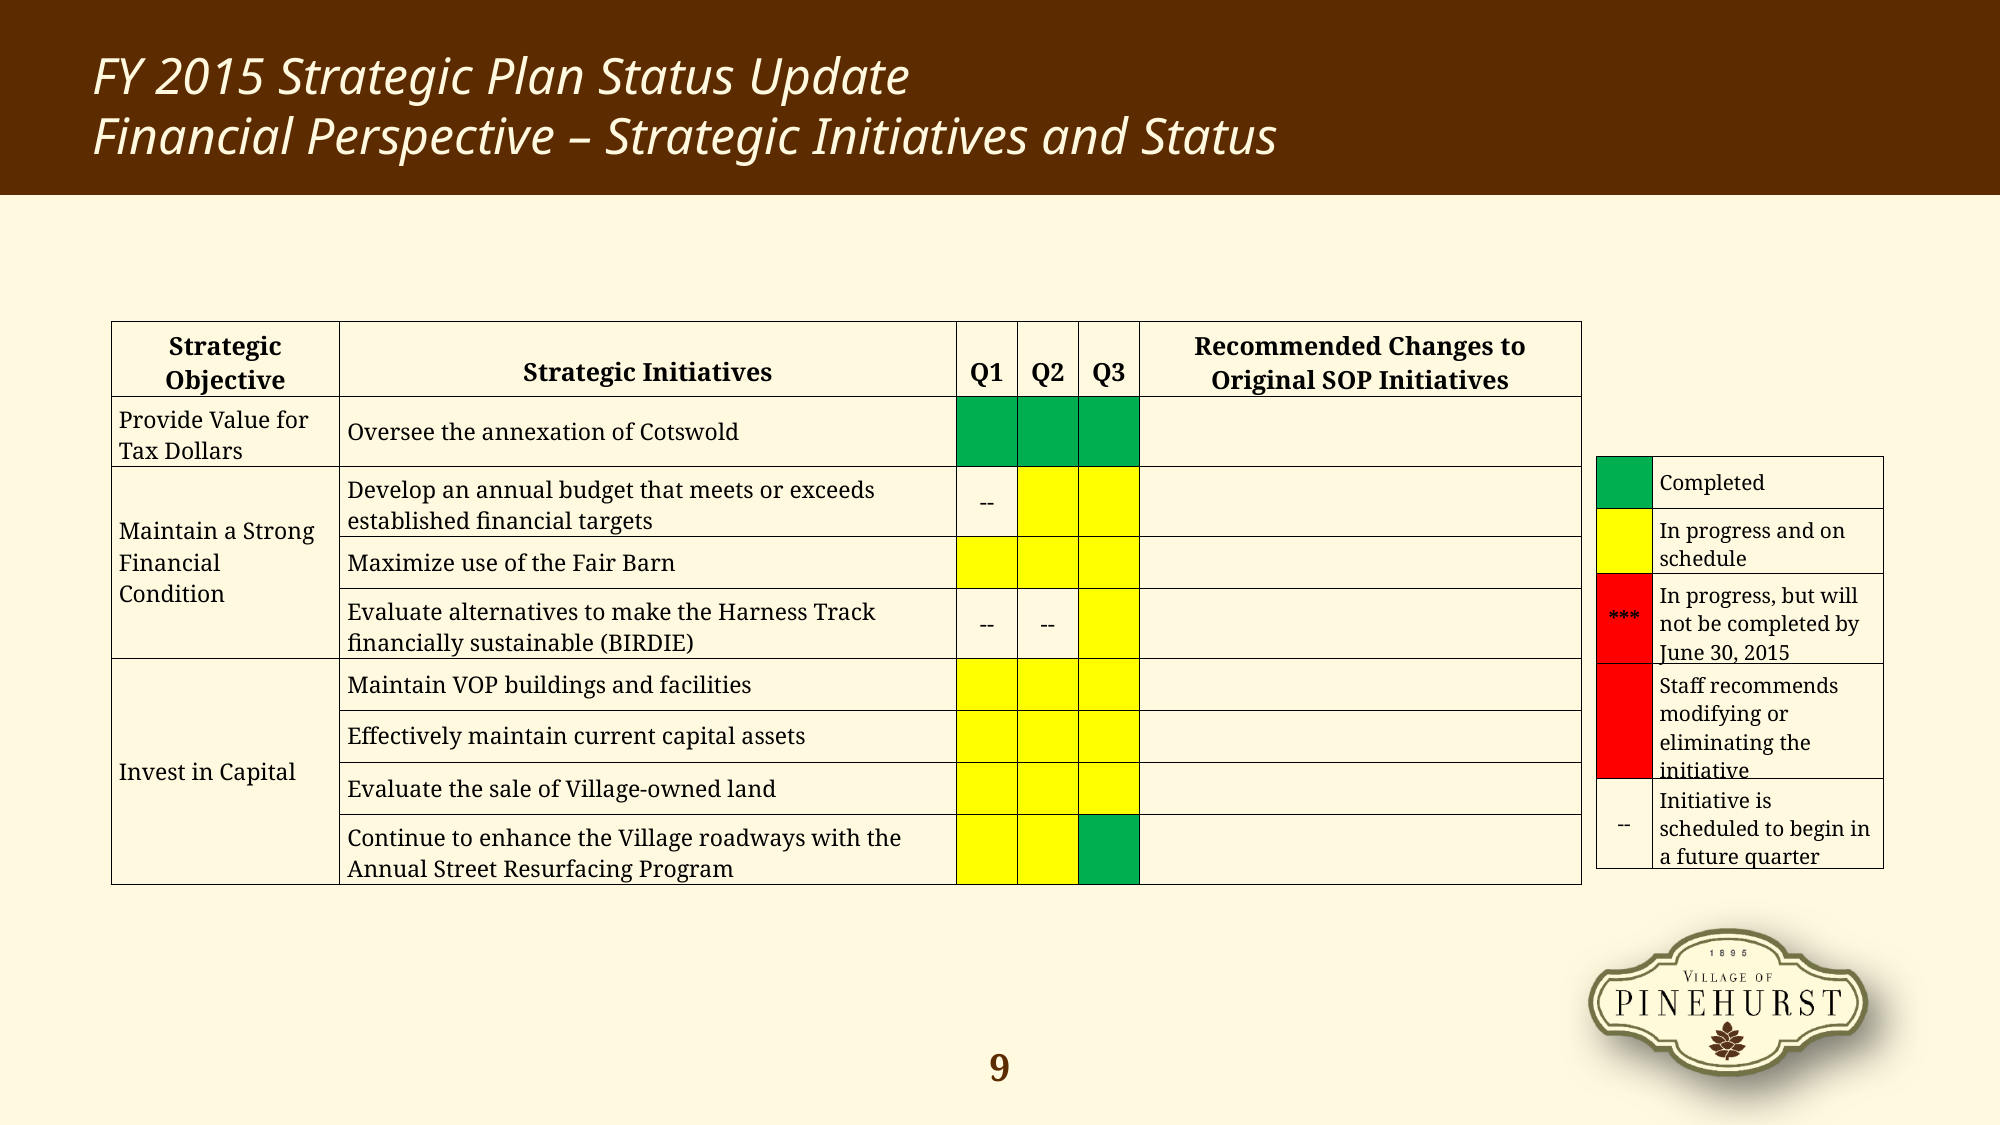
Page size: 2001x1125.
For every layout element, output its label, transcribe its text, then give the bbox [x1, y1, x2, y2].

picture [1526, 1009, 1928, 1085]
table_cell -- [1597, 779, 1652, 868]
table_cell [957, 763, 1017, 814]
table_header Strategic Initiatives [340, 322, 956, 396]
table_cell [1597, 664, 1652, 778]
table_cell -- [957, 467, 1017, 536]
table_cell Evaluate the sale of Village-owned land [340, 763, 956, 814]
table_cell [1018, 815, 1078, 884]
table_cell Oversee the annexation of Cotswold [340, 397, 956, 466]
table_cell [1597, 509, 1652, 573]
table_cell [1018, 659, 1078, 710]
table_header Completed [1653, 457, 1883, 508]
table_header Strategic Objective [112, 322, 339, 396]
table_cell [1018, 763, 1078, 814]
table_cell [1079, 815, 1139, 884]
table_cell Staff recommends modifying or eliminating the initiative [1653, 664, 1883, 778]
table_cell Evaluate alternatives to make the Harness Track financially sustainable (BIRDIE) [340, 589, 956, 658]
table_cell [1018, 467, 1078, 536]
table_header Q3 [1079, 322, 1139, 396]
table_cell Maintain a Strong Financial Condition [112, 467, 339, 658]
table_cell [1079, 711, 1139, 762]
table_cell [1018, 397, 1078, 466]
table_cell Provide Value for Tax Dollars [112, 397, 339, 466]
table_cell Develop an annual budget that meets or exceeds established financial targets [340, 467, 956, 536]
table_header Q2 [1018, 322, 1078, 396]
table_cell Invest in Capital [112, 659, 339, 884]
table_cell [1079, 659, 1139, 710]
table_cell [1140, 537, 1581, 588]
table_cell [1079, 589, 1139, 658]
table_cell [1140, 659, 1581, 710]
table_cell *** [1597, 574, 1652, 663]
list [129, 249, 1953, 1009]
table_cell [1140, 815, 1581, 884]
table_cell [1140, 397, 1581, 466]
table_cell -- [1018, 589, 1078, 658]
table_cell Maximize use of the Fair Barn [340, 537, 956, 588]
table_cell [1079, 397, 1139, 466]
table_cell Effectively maintain current capital assets [340, 711, 956, 762]
table_cell [1140, 711, 1581, 762]
table_cell [957, 711, 1017, 762]
table_cell [957, 815, 1017, 884]
table_header Q1 [957, 322, 1017, 396]
table_header Recommended Changes to Original SOP Initiatives [1140, 322, 1581, 396]
table_header [1597, 457, 1652, 508]
table_cell [957, 659, 1017, 710]
table_cell Maintain VOP buildings and facilities [340, 659, 956, 710]
table_cell [1079, 467, 1139, 536]
table_cell [1140, 467, 1581, 536]
table_cell [1140, 589, 1581, 658]
table_cell [1018, 711, 1078, 762]
table_cell [1079, 763, 1139, 814]
table_cell In progress and on schedule [1653, 509, 1883, 573]
table_cell [1140, 763, 1581, 814]
table_cell [957, 397, 1017, 466]
table_cell Initiative is scheduled to begin in a future quarter [1653, 779, 1883, 868]
table_cell -- [957, 589, 1017, 658]
text_box FY 2015 Strategic Plan Status Update Financial Perspective – Strategic Initiatives and Status [78, 36, 1922, 172]
table_cell Continue to enhance the Village roadways with the Annual Street Resurfacing Program [340, 815, 956, 884]
table_cell [1079, 537, 1139, 588]
table_cell [1018, 537, 1078, 588]
table_cell In progress, but will not be completed by June 30, 2015 [1653, 574, 1883, 663]
table_cell [957, 537, 1017, 588]
